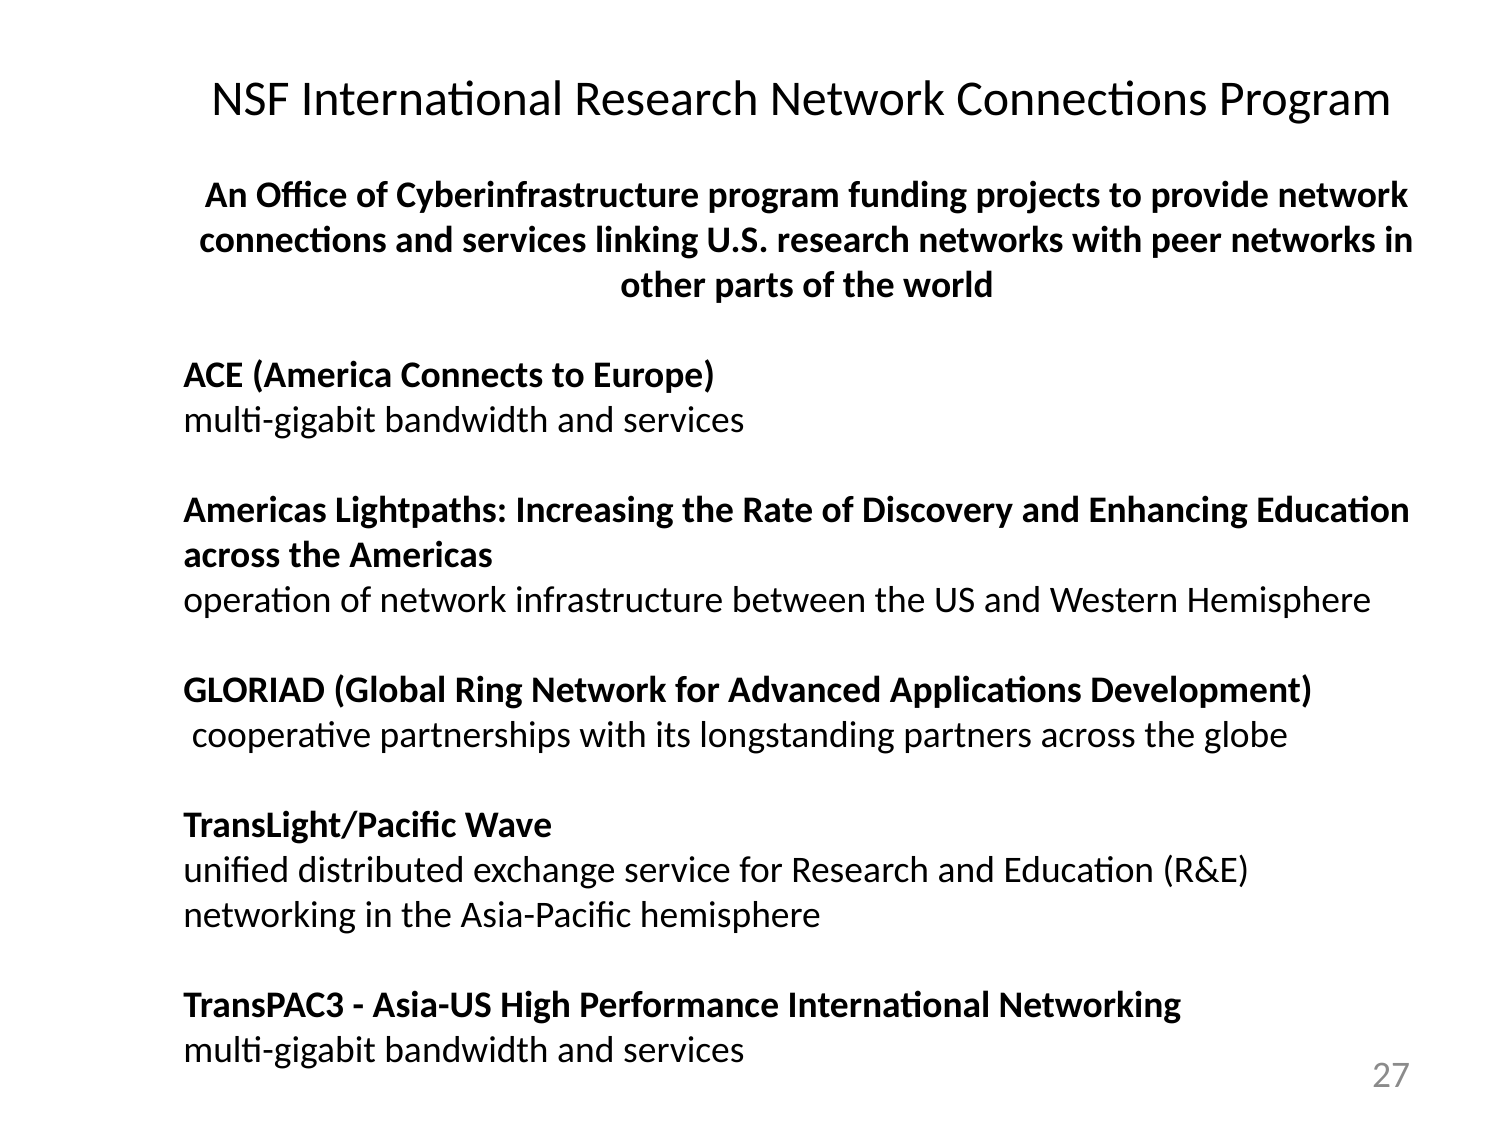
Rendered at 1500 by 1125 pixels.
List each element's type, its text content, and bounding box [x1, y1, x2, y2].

text_box NSF International Research Network Connections Program An Office of Cyberinfrastructure program funding projects to provide network connections and services linking U.S. research networks with peer networks in other parts of the world ACE (America Connects to Europe) multi-gigabit bandwidth and services Americas Lightpaths: Increasing the Rate of Discovery and Enhancing Education across the Americas operation of network infrastructure between the US and Western Hemisphere GLORIAD (Global Ring Network for Advanced Applications Development) cooperative partnerships with its longstanding partners across the globe TransLight/Pacific Wave unified distributed exchange service for Research and Education (R&E) networking in the Asia-Pacific hemisphere TransPAC3 - Asia-US High Performance International Networking multi-gigabit bandwidth and services [168, 58, 1447, 1125]
slide_number 27 [1074, 1042, 1425, 1103]
